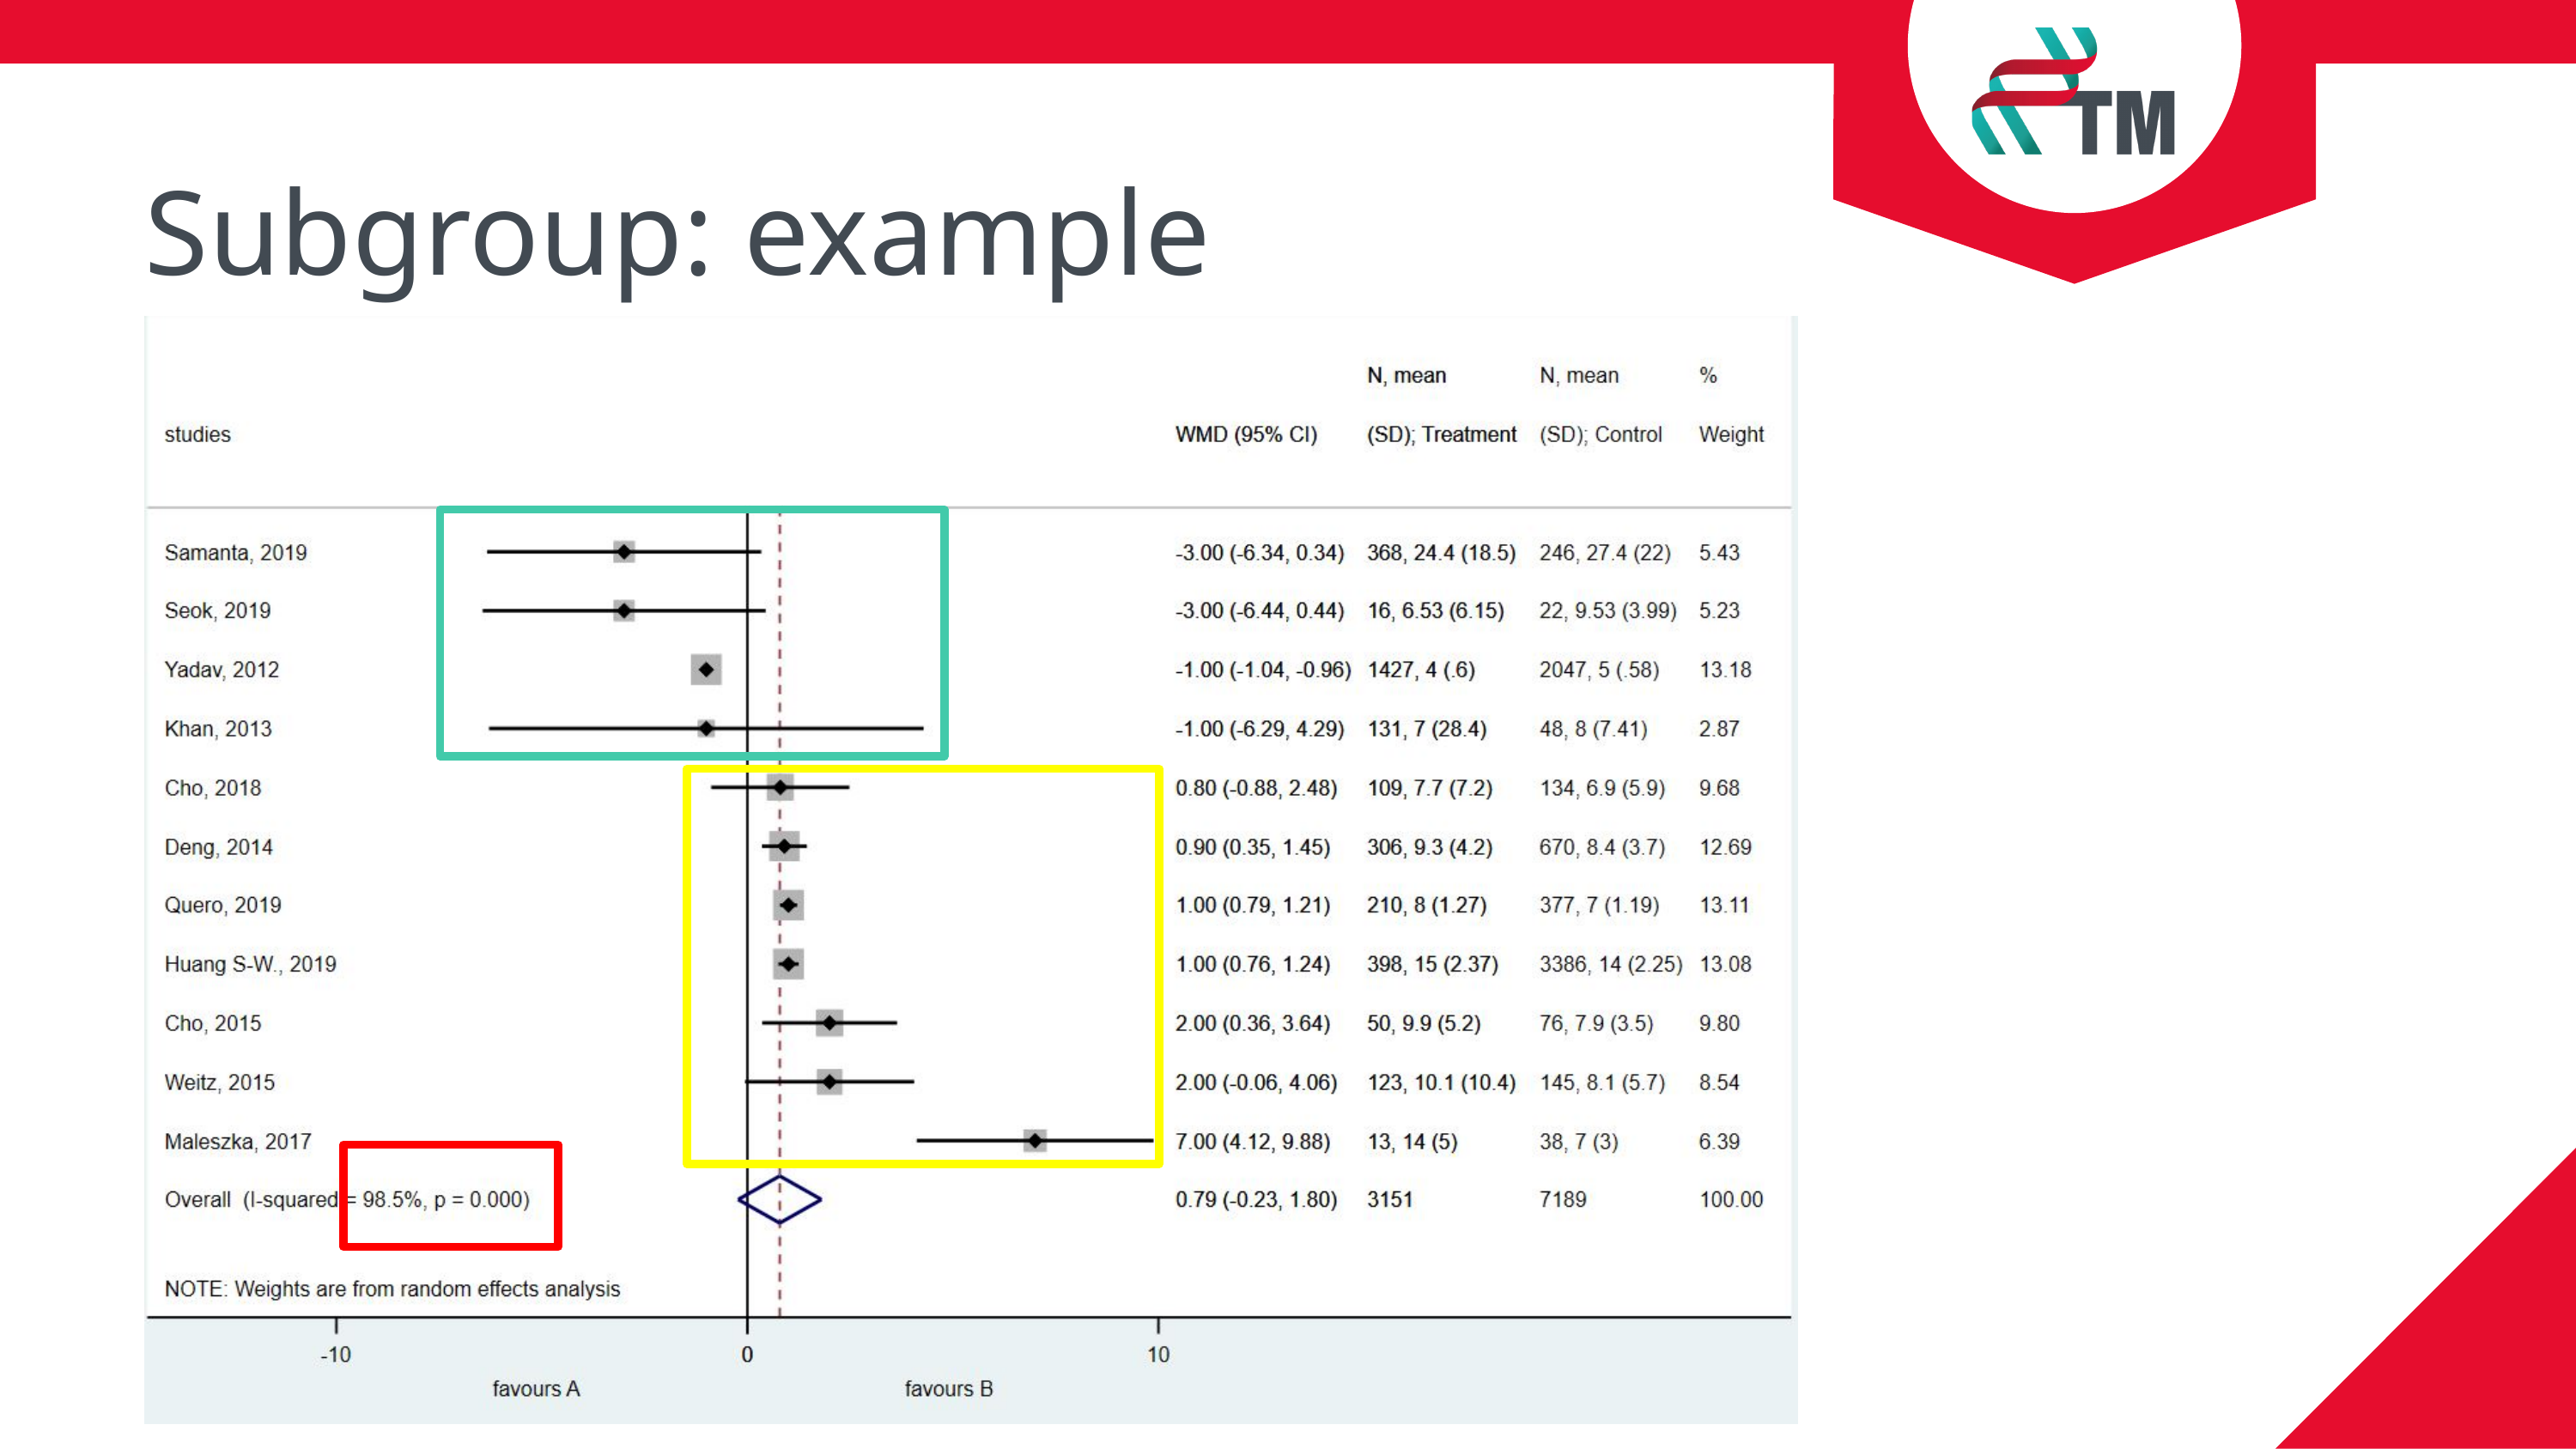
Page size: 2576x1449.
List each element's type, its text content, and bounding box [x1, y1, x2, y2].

picture [1971, 27, 2175, 155]
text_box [1832, 0, 2317, 284]
text_box Subgroup: example [144, 136, 1585, 299]
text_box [2318, 0, 2576, 64]
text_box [0, 0, 1831, 64]
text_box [1906, 0, 2243, 214]
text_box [2275, 1148, 2576, 1449]
picture [143, 316, 1798, 1424]
